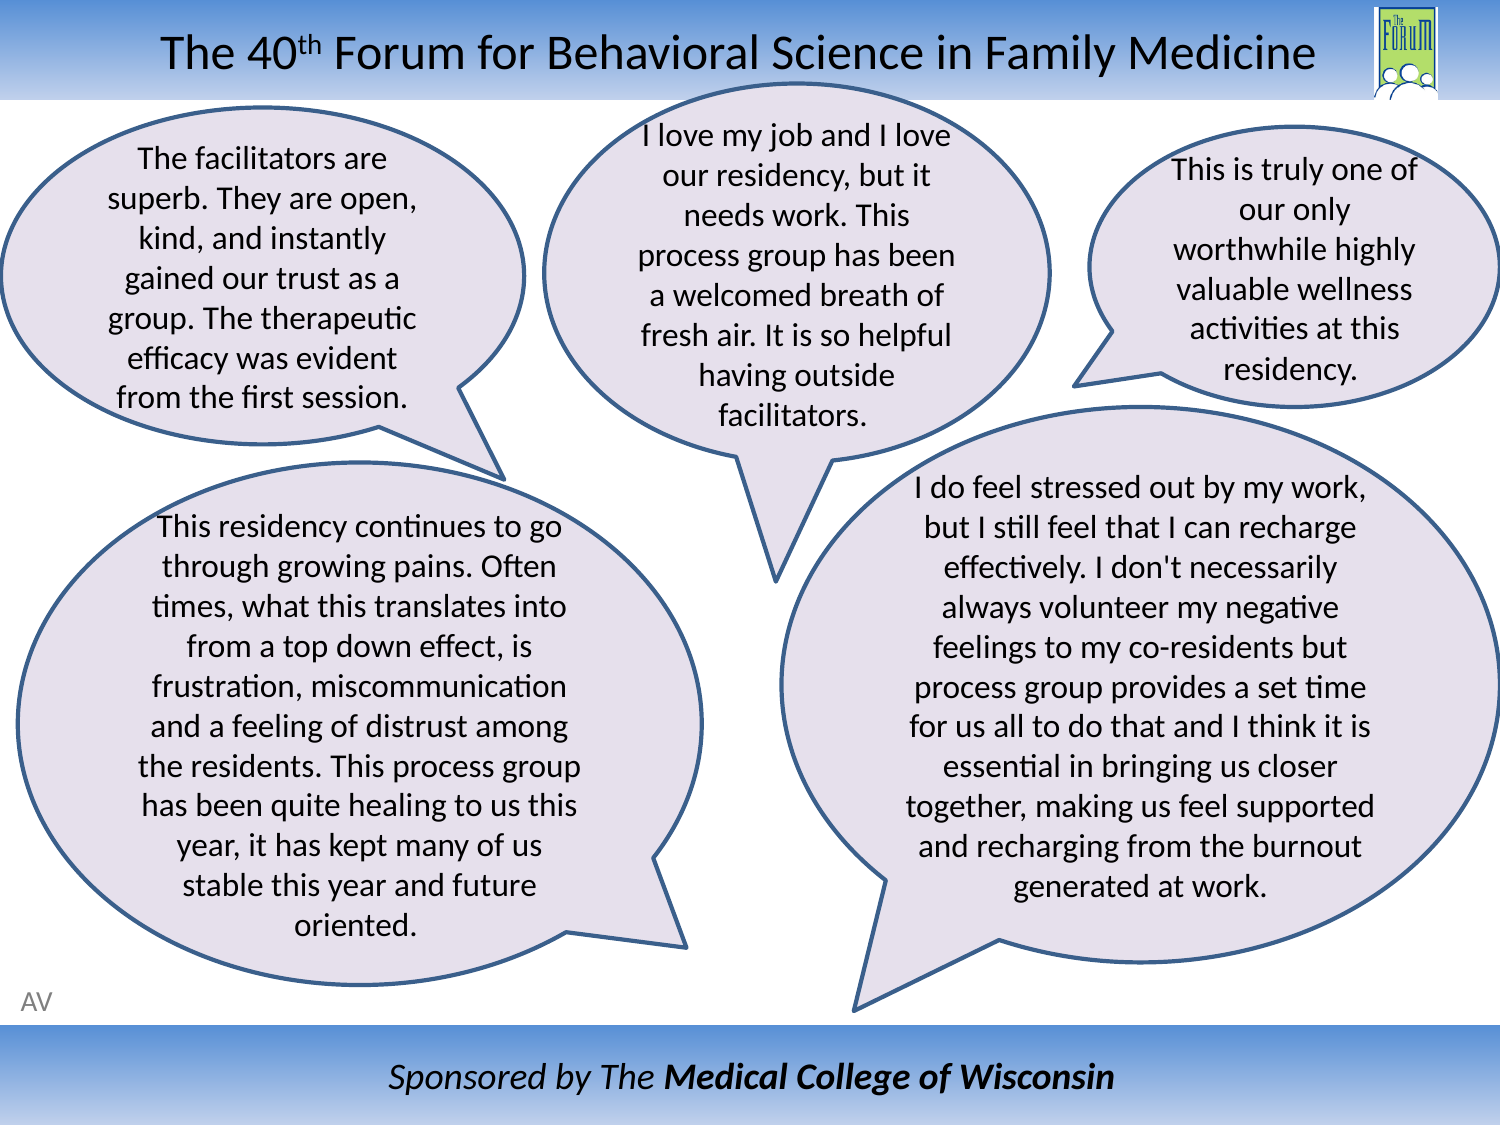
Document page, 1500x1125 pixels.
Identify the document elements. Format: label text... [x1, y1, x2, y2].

text_box This residency continues to go through growing pains. Often times, what this translates into from a top down effect, is frustration, miscommunication and a feeling of distrust among the residents. This process group has been quite healing to us this year, it has kept many of us stable this year and future oriented. [15, 460, 704, 988]
text_box I do feel stressed out by my work, but I still feel that I can recharge effectively. I don't necessarily always volunteer my negative feelings to my co-residents but process group provides a set time for us all to do that and I think it is essential in bringing us closer together, making us feel supported and recharging from the burnout generated at work. [779, 404, 1500, 1013]
text_box This is truly one of our only worthwhile highly valuable wellness activities at this residency. [1072, 124, 1500, 410]
picture [1374, 7, 1438, 100]
text_box I love my job and I love our residency, but it needs work. This process group has been a welcomed breath of fresh air. It is so helpful having outside facilitators. [542, 81, 1052, 584]
text_box AV [5, 974, 88, 1025]
text_box The facilitators are superb. They are open, kind, and instantly gained our trust as a group. The therapeutic efficacy was evident from the first session. [0, 105, 527, 482]
